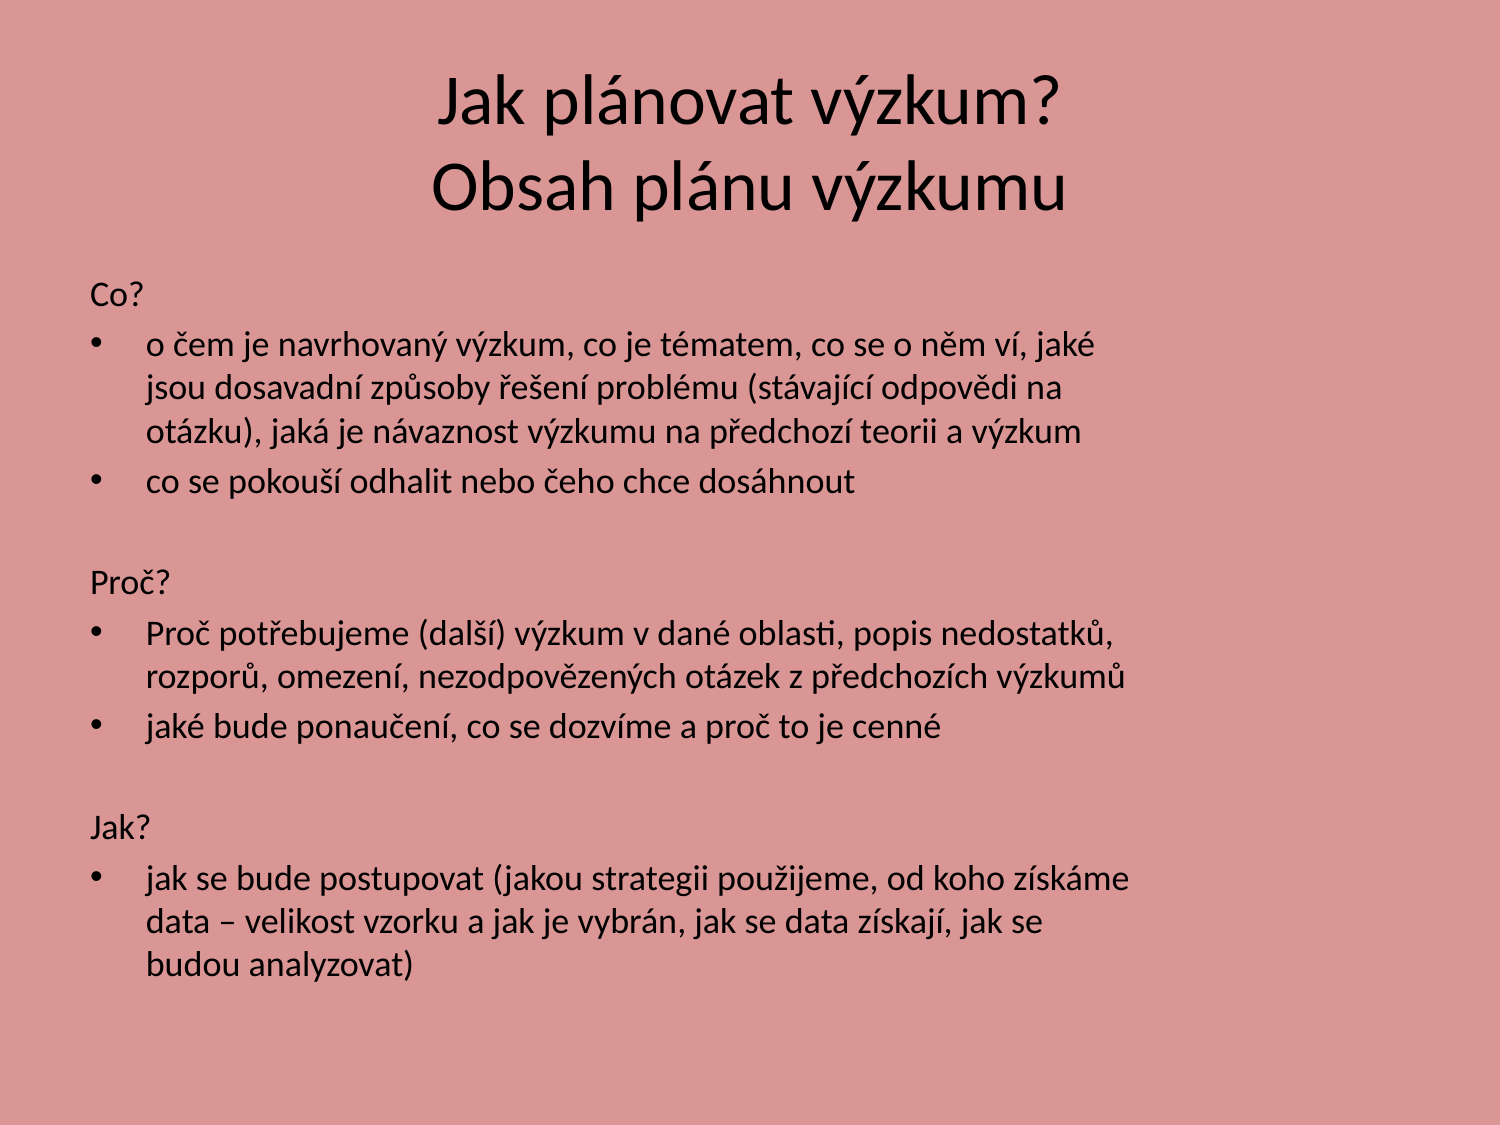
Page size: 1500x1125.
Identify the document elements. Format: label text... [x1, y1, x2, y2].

list Co? o čem je navrhovaný výzkum, co je tématem, co se o něm ví, jaké jsou dosavadní způsoby řešení problému (stávající odpovědi na otázku), jaká je návaznost výzkumu na předchozí teorii a výzkum co se pokouší odhalit nebo čeho chce dosáhnout Proč? Proč potřebujeme (další) výzkum v dané oblasti, popis nedostatků, rozporů, omezení, nezodpovězených otázek z předchozích výzkumů jaké bude ponaučení, co se dozvíme a proč to je cenné Jak? jak se bude postupovat (jakou strategii použijeme, od koho získáme data – velikost vzorku a jak je vybrán, jak se data získají, jak se budou analyzovat) [75, 262, 1163, 1005]
title Jak plánovat výzkum? Obsah plánu výzkumu [75, 45, 1425, 233]
